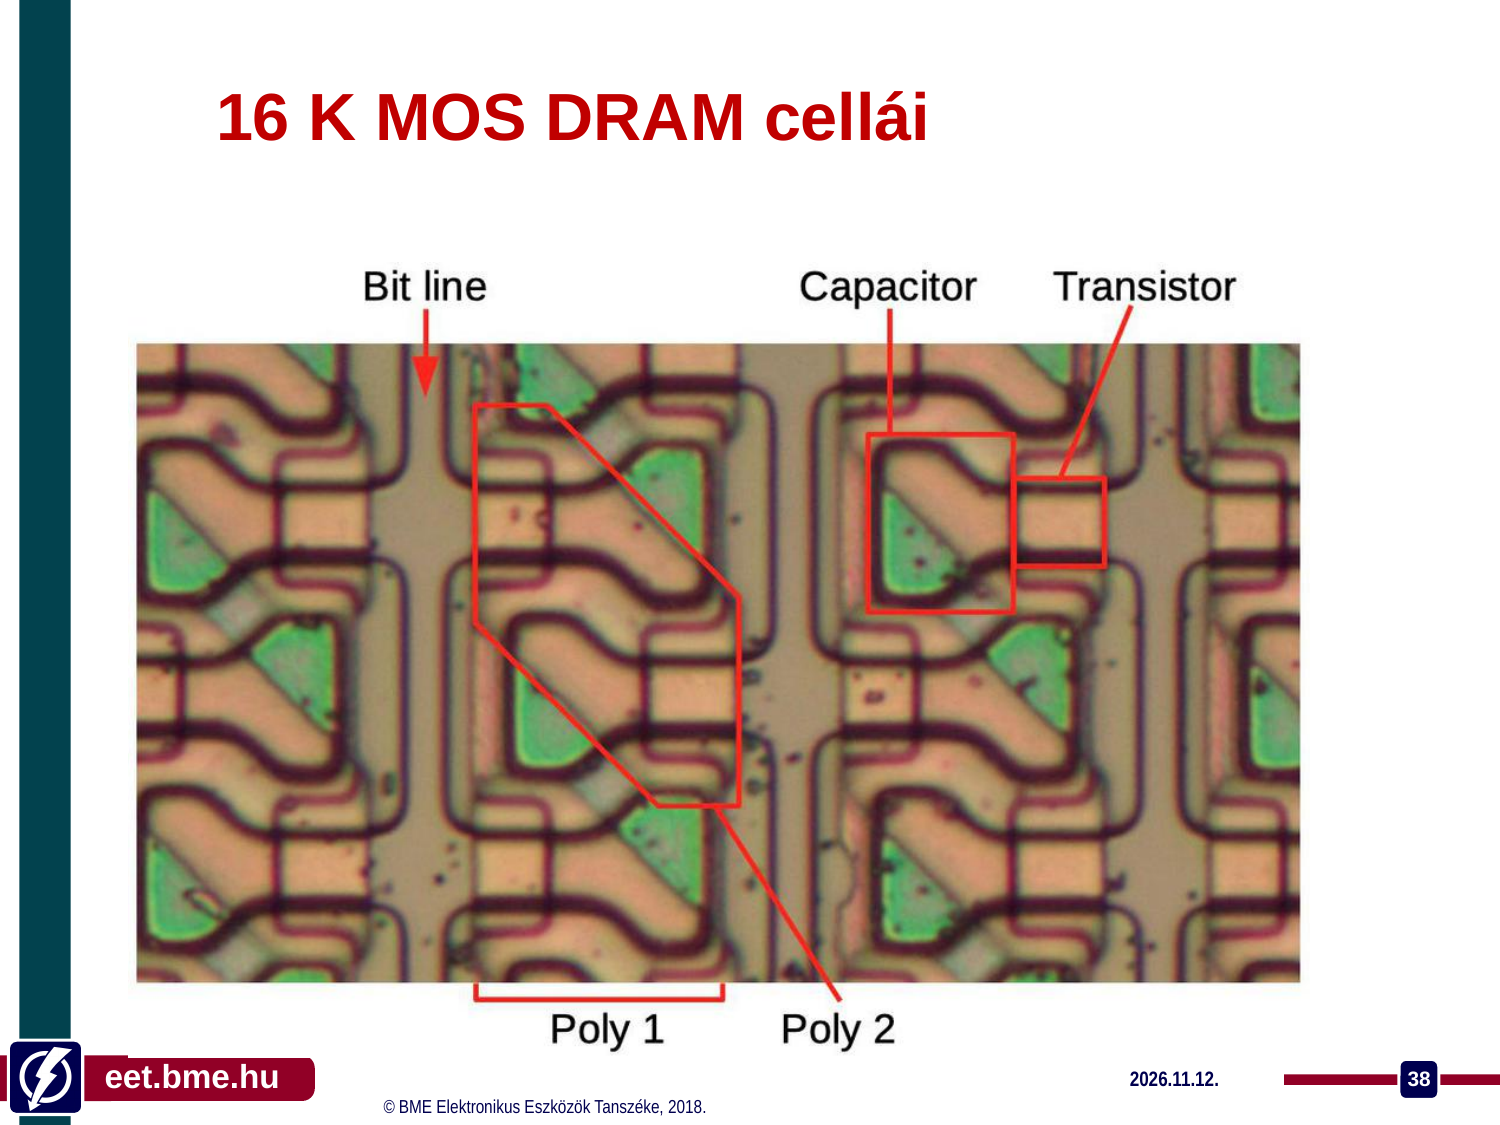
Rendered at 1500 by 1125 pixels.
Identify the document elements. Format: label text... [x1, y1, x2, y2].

text_box 16 K MOS DRAM cellái [201, 66, 1310, 162]
slide_number 38 [1382, 1058, 1457, 1095]
picture [128, 261, 1311, 1059]
picture [10, 1042, 81, 1112]
slide_number 2024. 11. 13. [1114, 1066, 1310, 1098]
